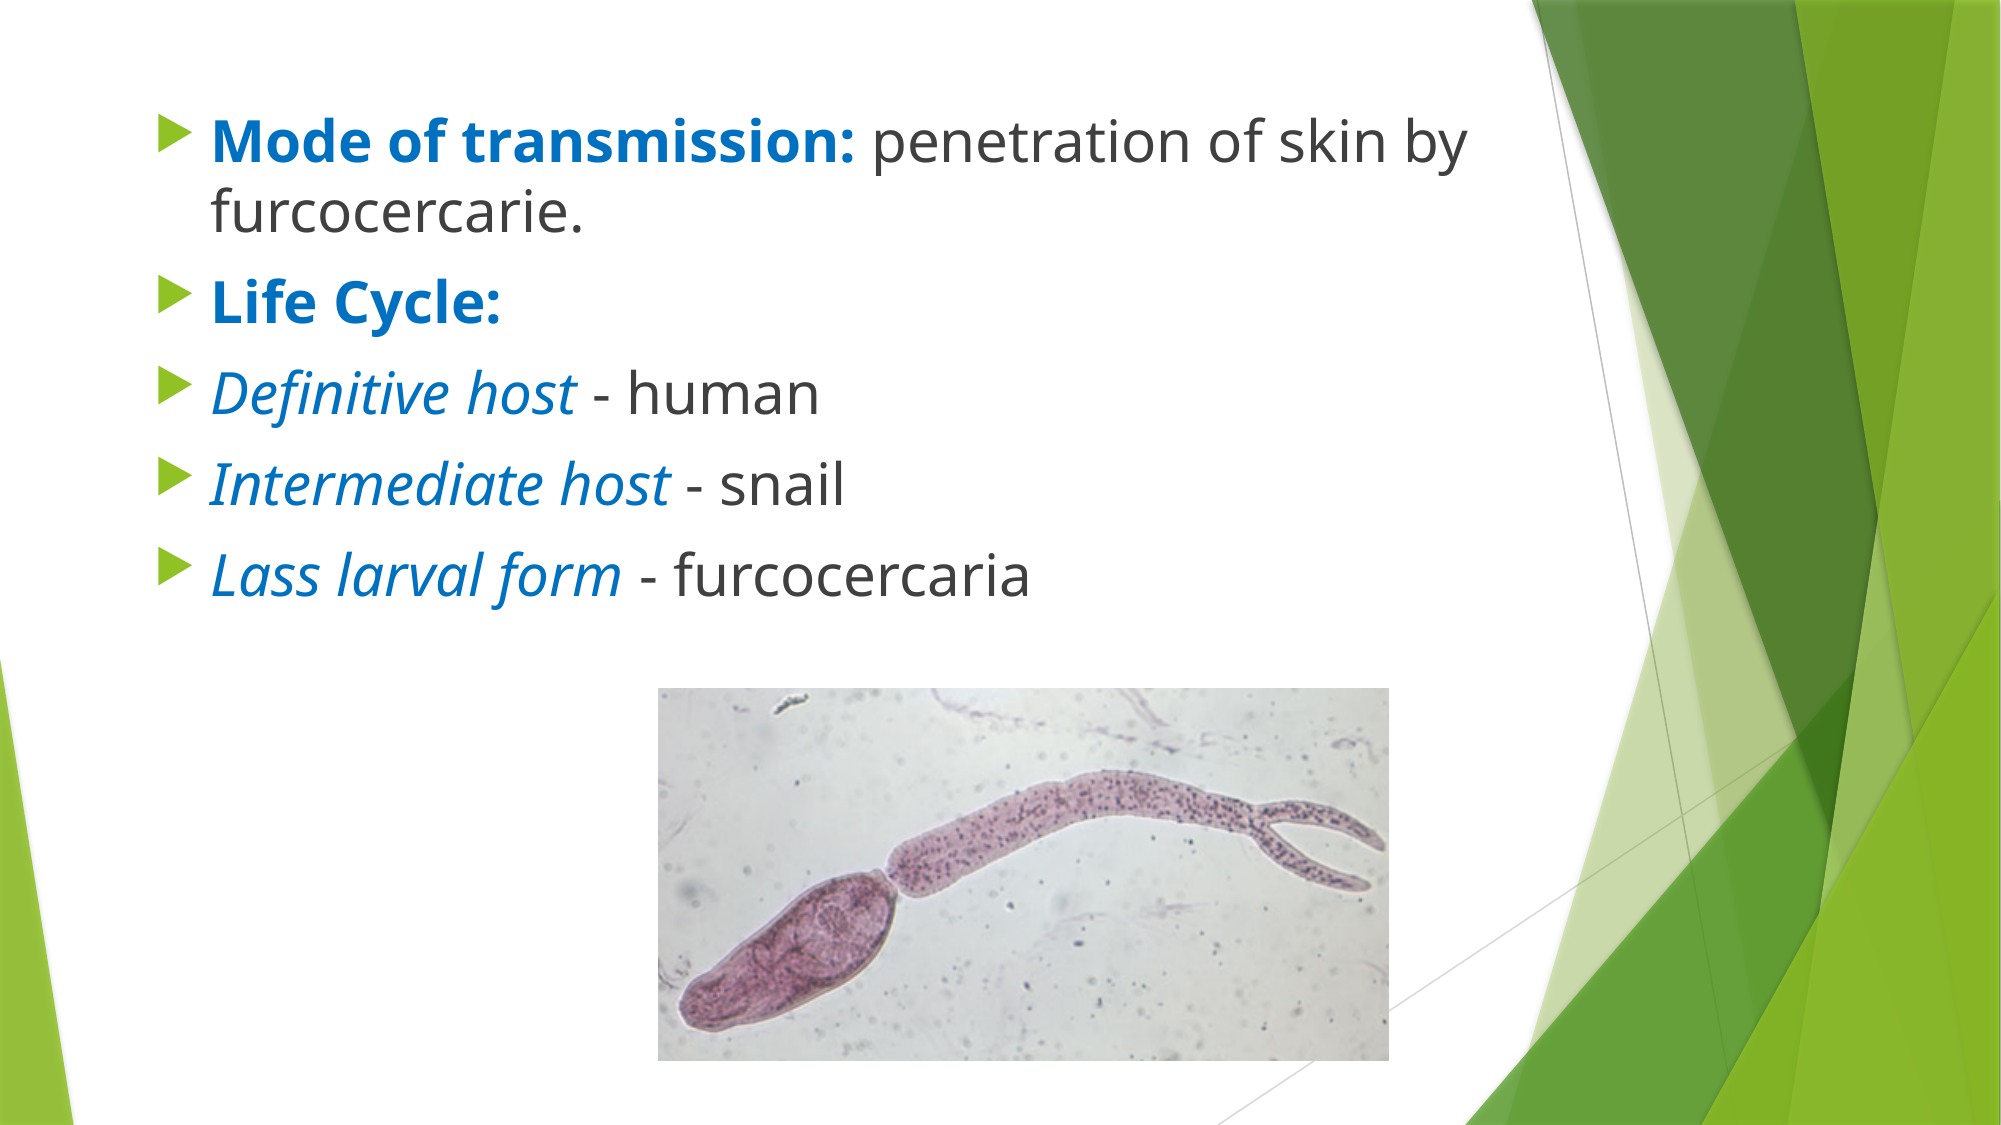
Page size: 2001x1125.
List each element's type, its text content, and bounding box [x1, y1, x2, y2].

picture [657, 687, 1389, 1062]
list Mode of transmission: penetration of skin by furcocercarie. Life Cycle: Definitive host - human Intermediate host - snail Lass larval form - furcocercaria [139, 97, 1568, 643]
